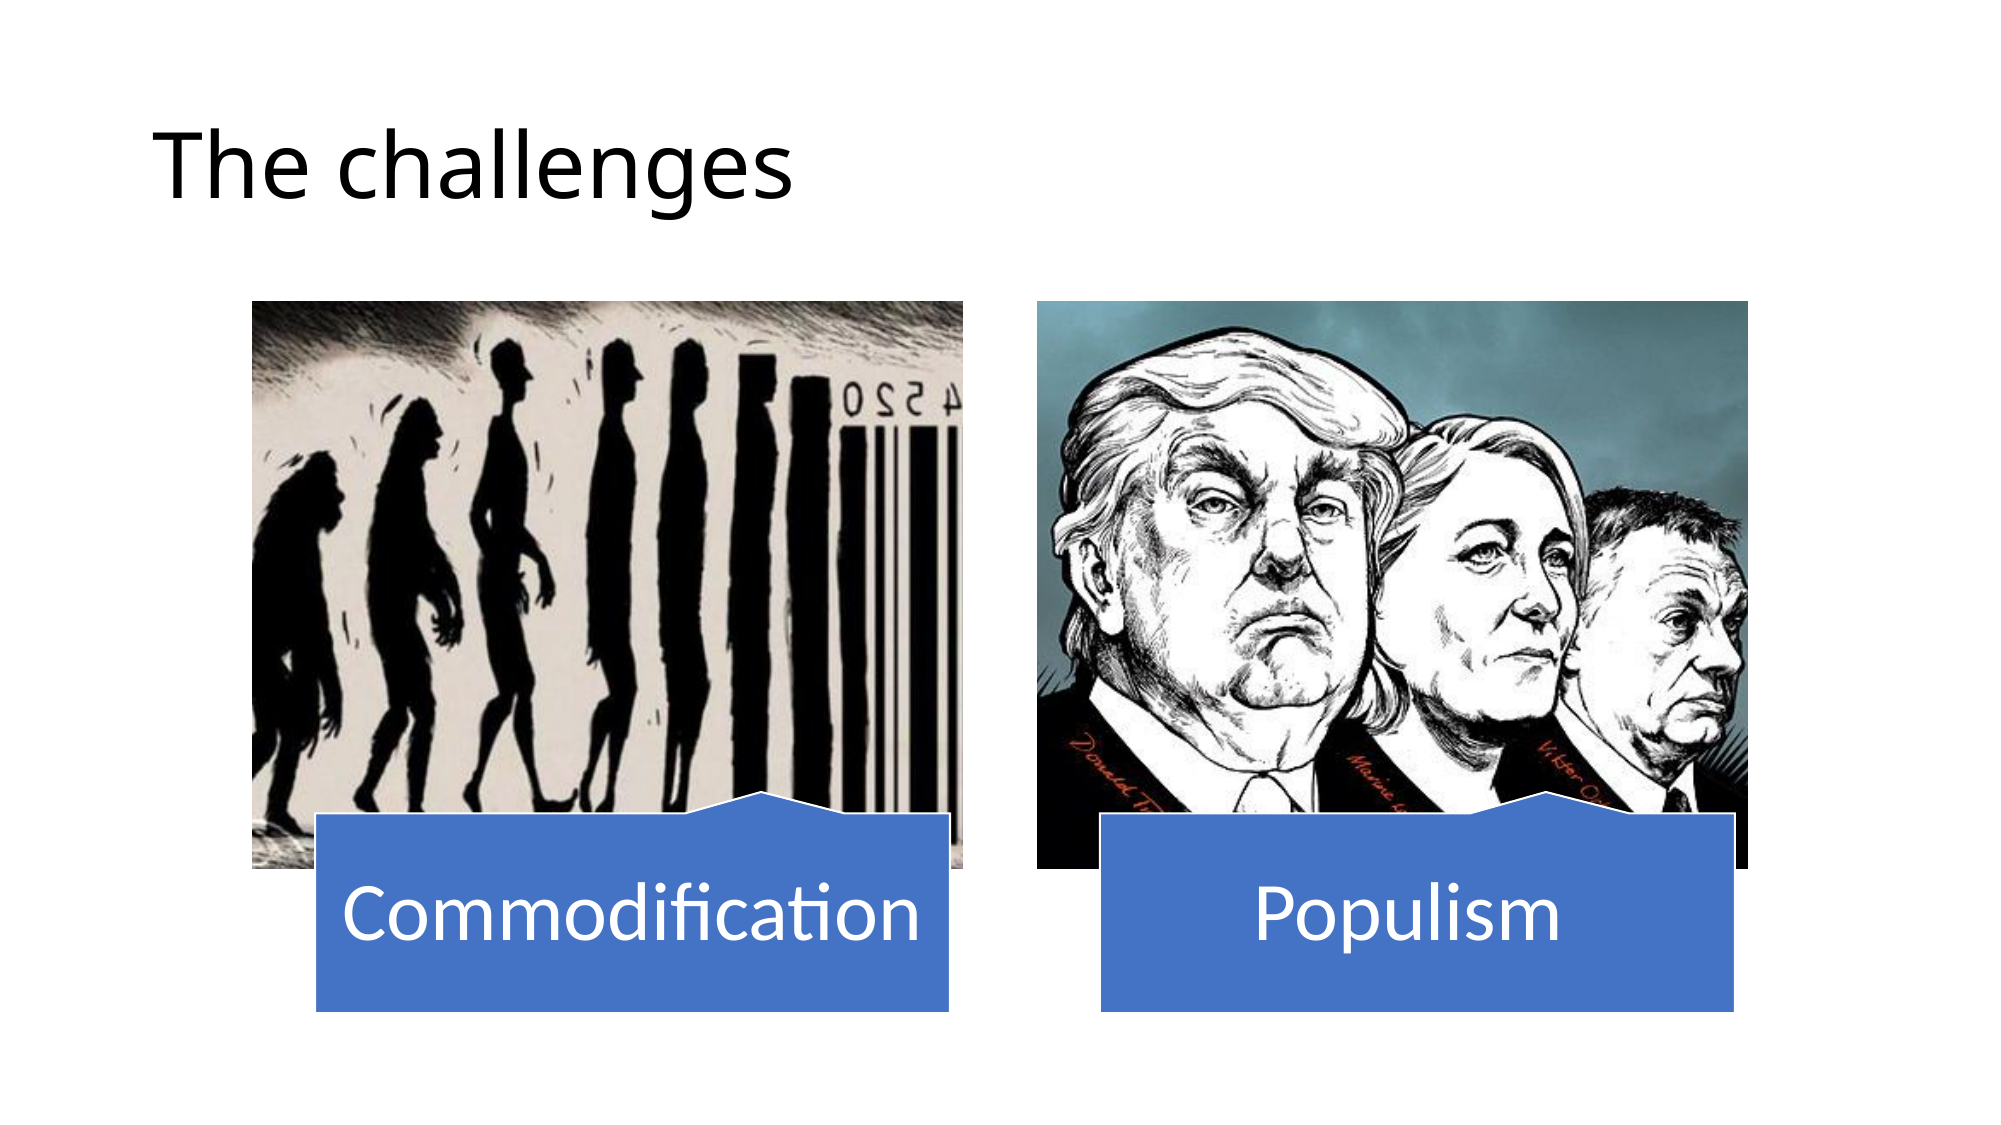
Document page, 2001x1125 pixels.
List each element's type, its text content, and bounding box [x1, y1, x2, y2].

title The challenges [137, 59, 1863, 278]
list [137, 299, 1863, 1014]
